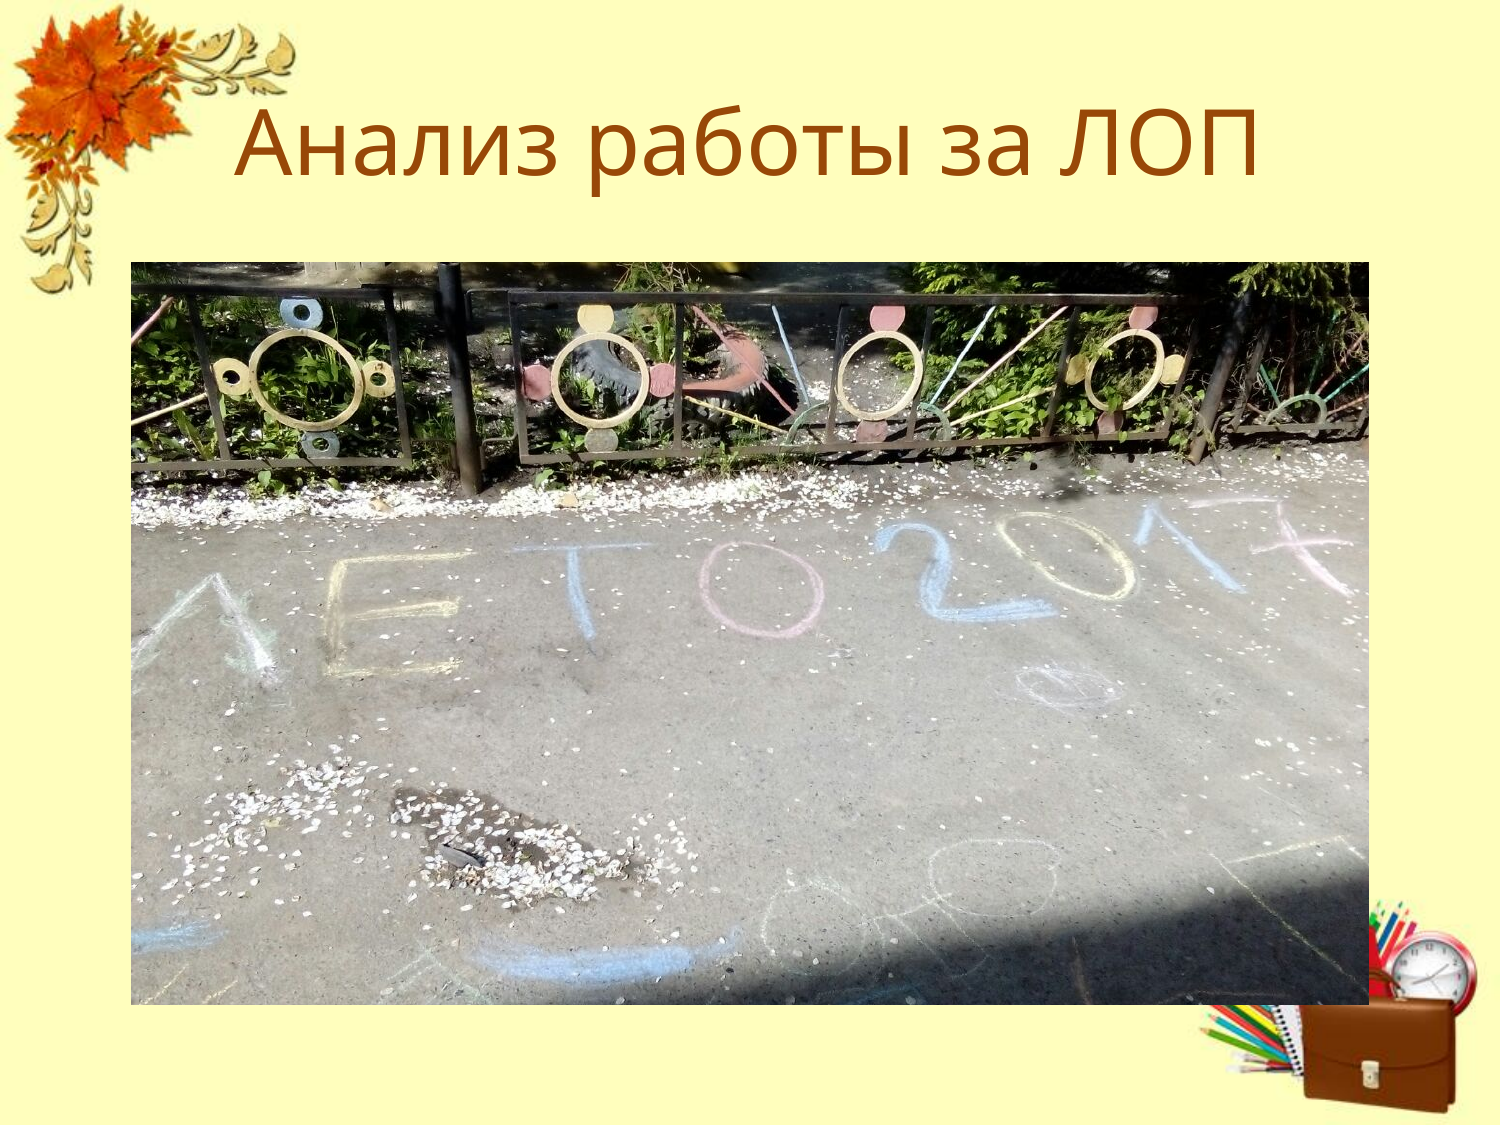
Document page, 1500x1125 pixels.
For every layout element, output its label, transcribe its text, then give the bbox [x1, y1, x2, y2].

picture [0, 0, 1500, 1125]
title Анализ работы за ЛОП [75, 45, 1425, 233]
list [130, 262, 1369, 1006]
